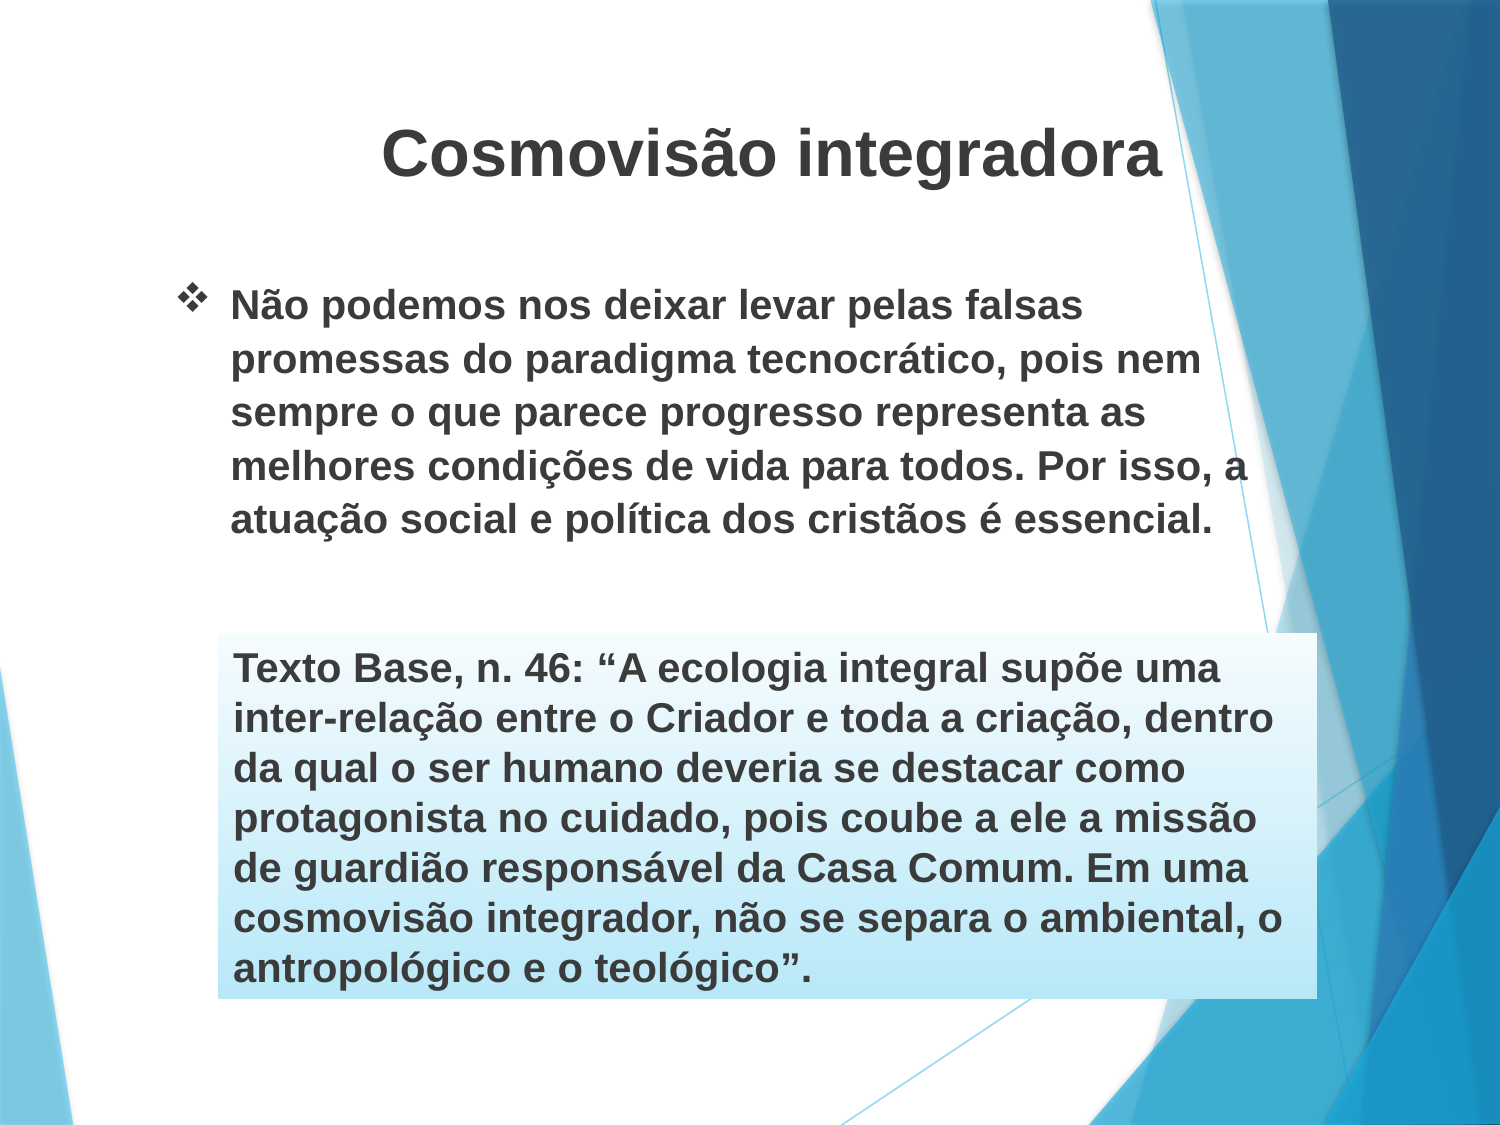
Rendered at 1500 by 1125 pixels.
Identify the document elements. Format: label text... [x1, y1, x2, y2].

text_box Não podemos nos deixar levar pelas falsas promessas do paradigma tecnocrático, pois nem sempre o que parece progresso representa as melhores condições de vida para todos. Por isso, a atuação social e política dos cristãos é essencial. [159, 267, 1294, 550]
text_box Texto Base, n. 46: “A ecologia integral supõe uma inter-relação entre o Criador e toda a criação, dentro da qual o ser humano deveria se destacar como protagonista no cuidado, pois coube a ele a missão de guardião responsável da Casa Comum. Em uma cosmovisão integrador, não se separa o ambiental, o antropológico e o teológico”. [218, 633, 1317, 999]
title Cosmovisão integradora [252, 101, 1294, 210]
